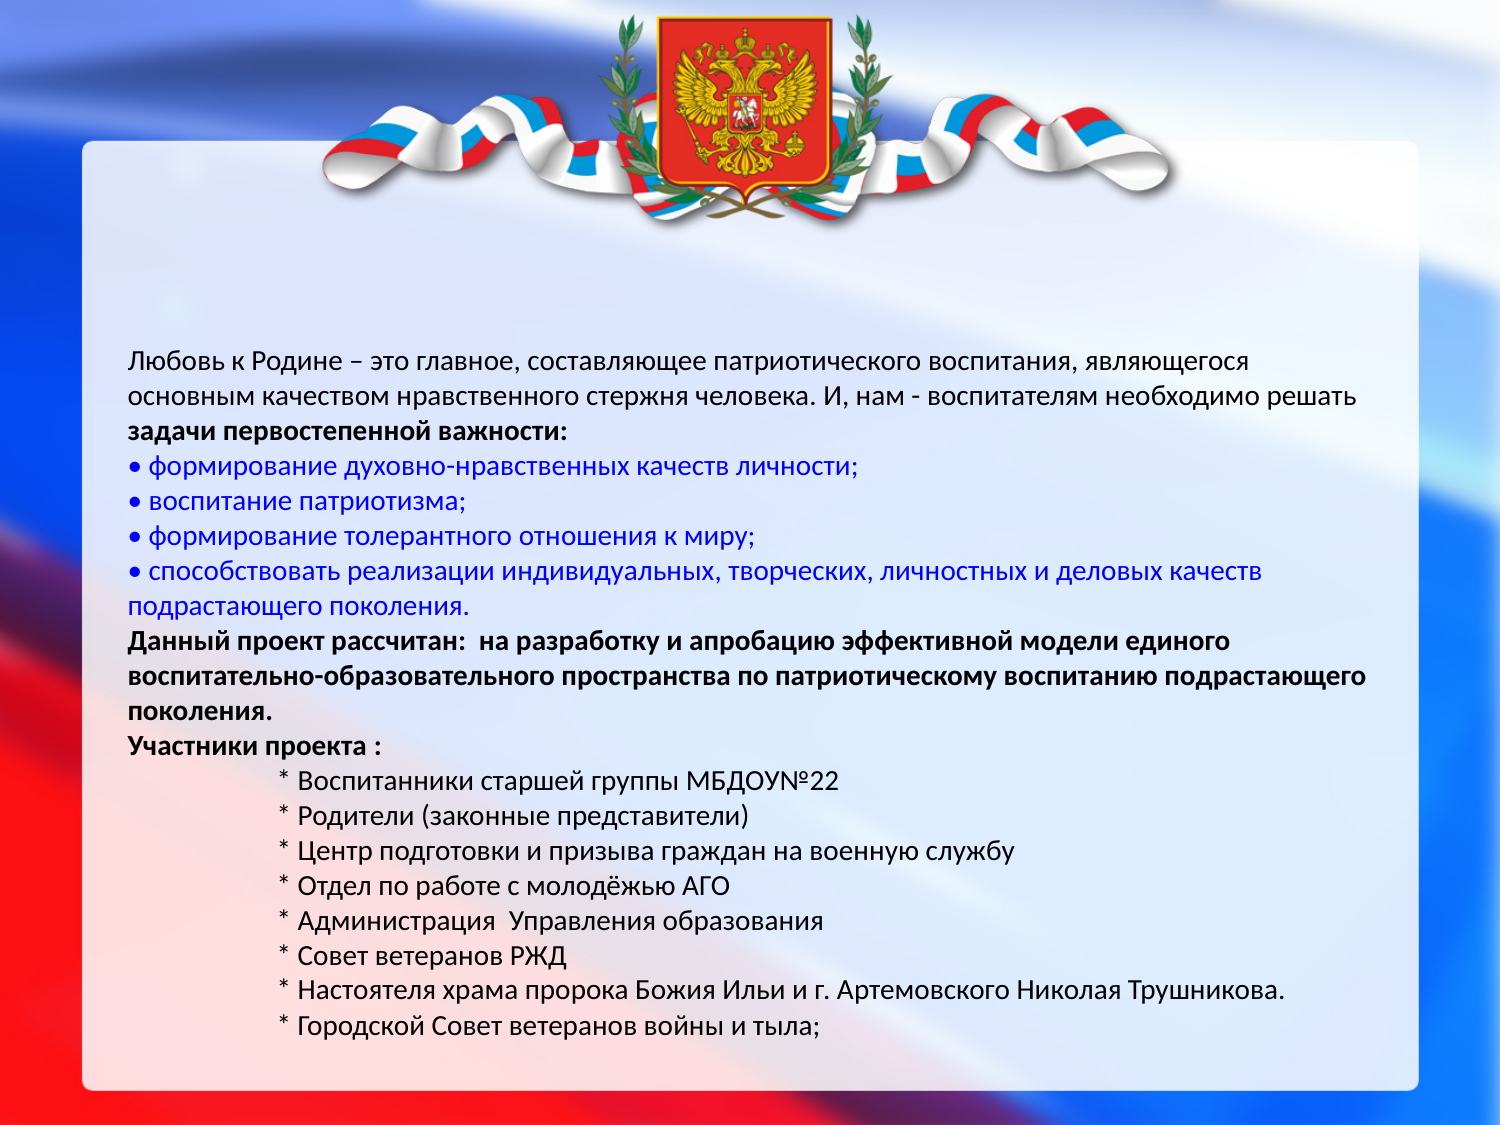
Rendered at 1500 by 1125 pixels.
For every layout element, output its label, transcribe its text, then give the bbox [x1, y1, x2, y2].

picture [0, 0, 1500, 1125]
title Любовь к Родине – это главное, составляющее патриотического воспитания, являющегося основным качеством нравственного стержня человека. И, нам - воспитателям необходимо решать задачи первостепенной важности: • формирование духовно-нравственных качеств личности; • воспитание патриотизма; • формирование толерантного отношения к миру; • способствовать реализации индивидуальных, творческих, личностных и деловых качеств подрастающего поколения. Данный проект рассчитан: на разработку и апробацию эффективной модели единого воспитательно-образовательного пространства по патриотическому воспитанию подрастающего поколения. Участники проекта : * Воспитанники старшей группы МБДОУ№22 * Родители (законные представители) * Центр подготовки и призыва граждан на военную службу * Отдел по работе с молодёжью АГО * Администрация Управления образования * Совет ветеранов РЖД * Настоятеля храма пророка Божия Ильи и г. Артемовского Николая Трушникова. * Городской Совет ветеранов войны и тыла; [112, 237, 1388, 1076]
